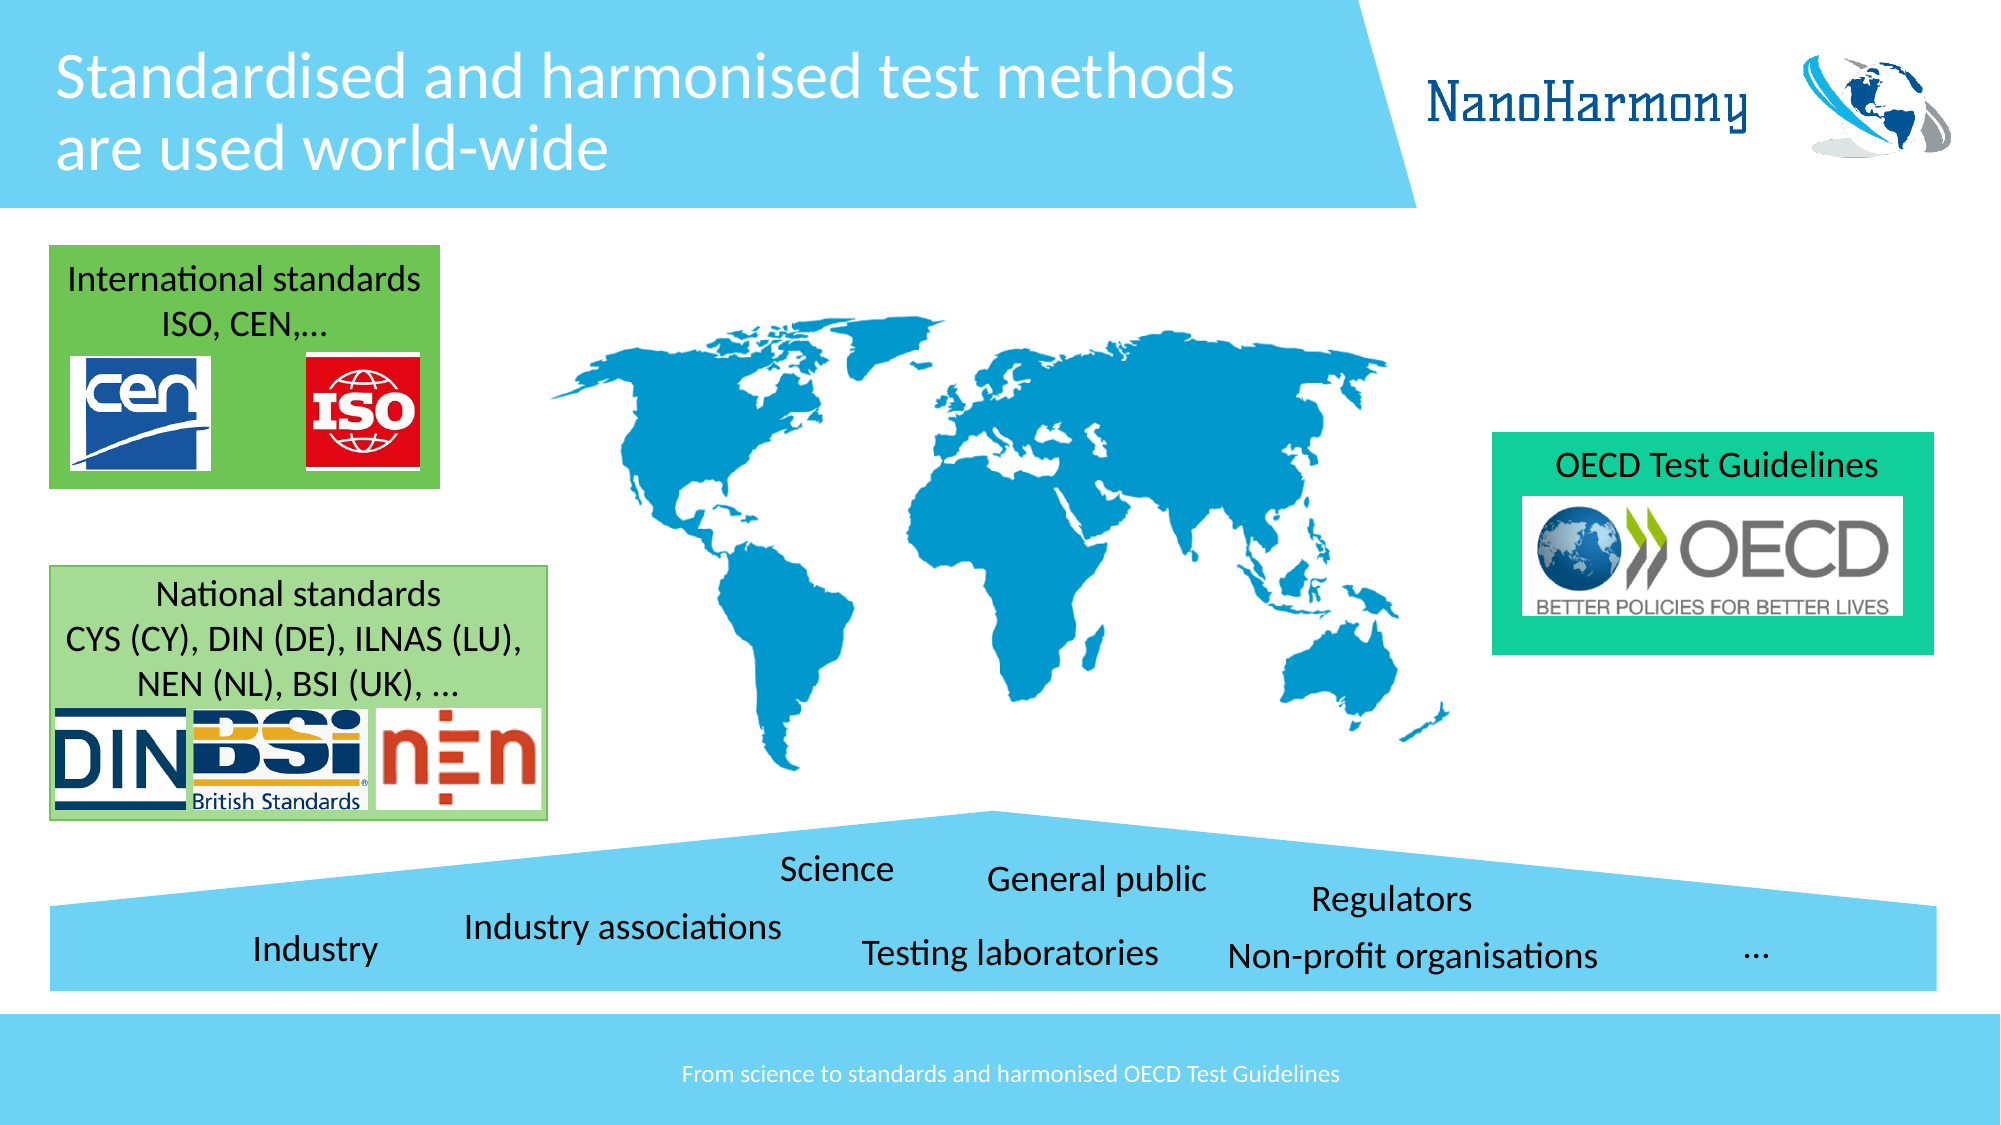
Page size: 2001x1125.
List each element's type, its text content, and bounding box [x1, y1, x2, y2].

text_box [1492, 432, 1934, 655]
text_box General public [972, 846, 1394, 907]
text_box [49, 246, 439, 489]
text_box Science [765, 836, 983, 897]
picture [1410, 37, 1961, 171]
text_box Industry [237, 916, 660, 977]
text_box … [1728, 913, 1908, 973]
text_box Testing laboratories [846, 920, 1269, 981]
text_box [48, 809, 1938, 992]
title Standardised and harmonised test methods are used world-wide [49, 31, 1308, 195]
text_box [49, 565, 548, 820]
picture [550, 314, 1450, 773]
text_box Regulators [1296, 866, 1561, 923]
text_box Industry associations [449, 895, 871, 955]
text_box Non-profit organisations [1212, 923, 1727, 984]
footer From science to standards and harmonised OECD Test Guidelines [302, 1042, 1721, 1103]
